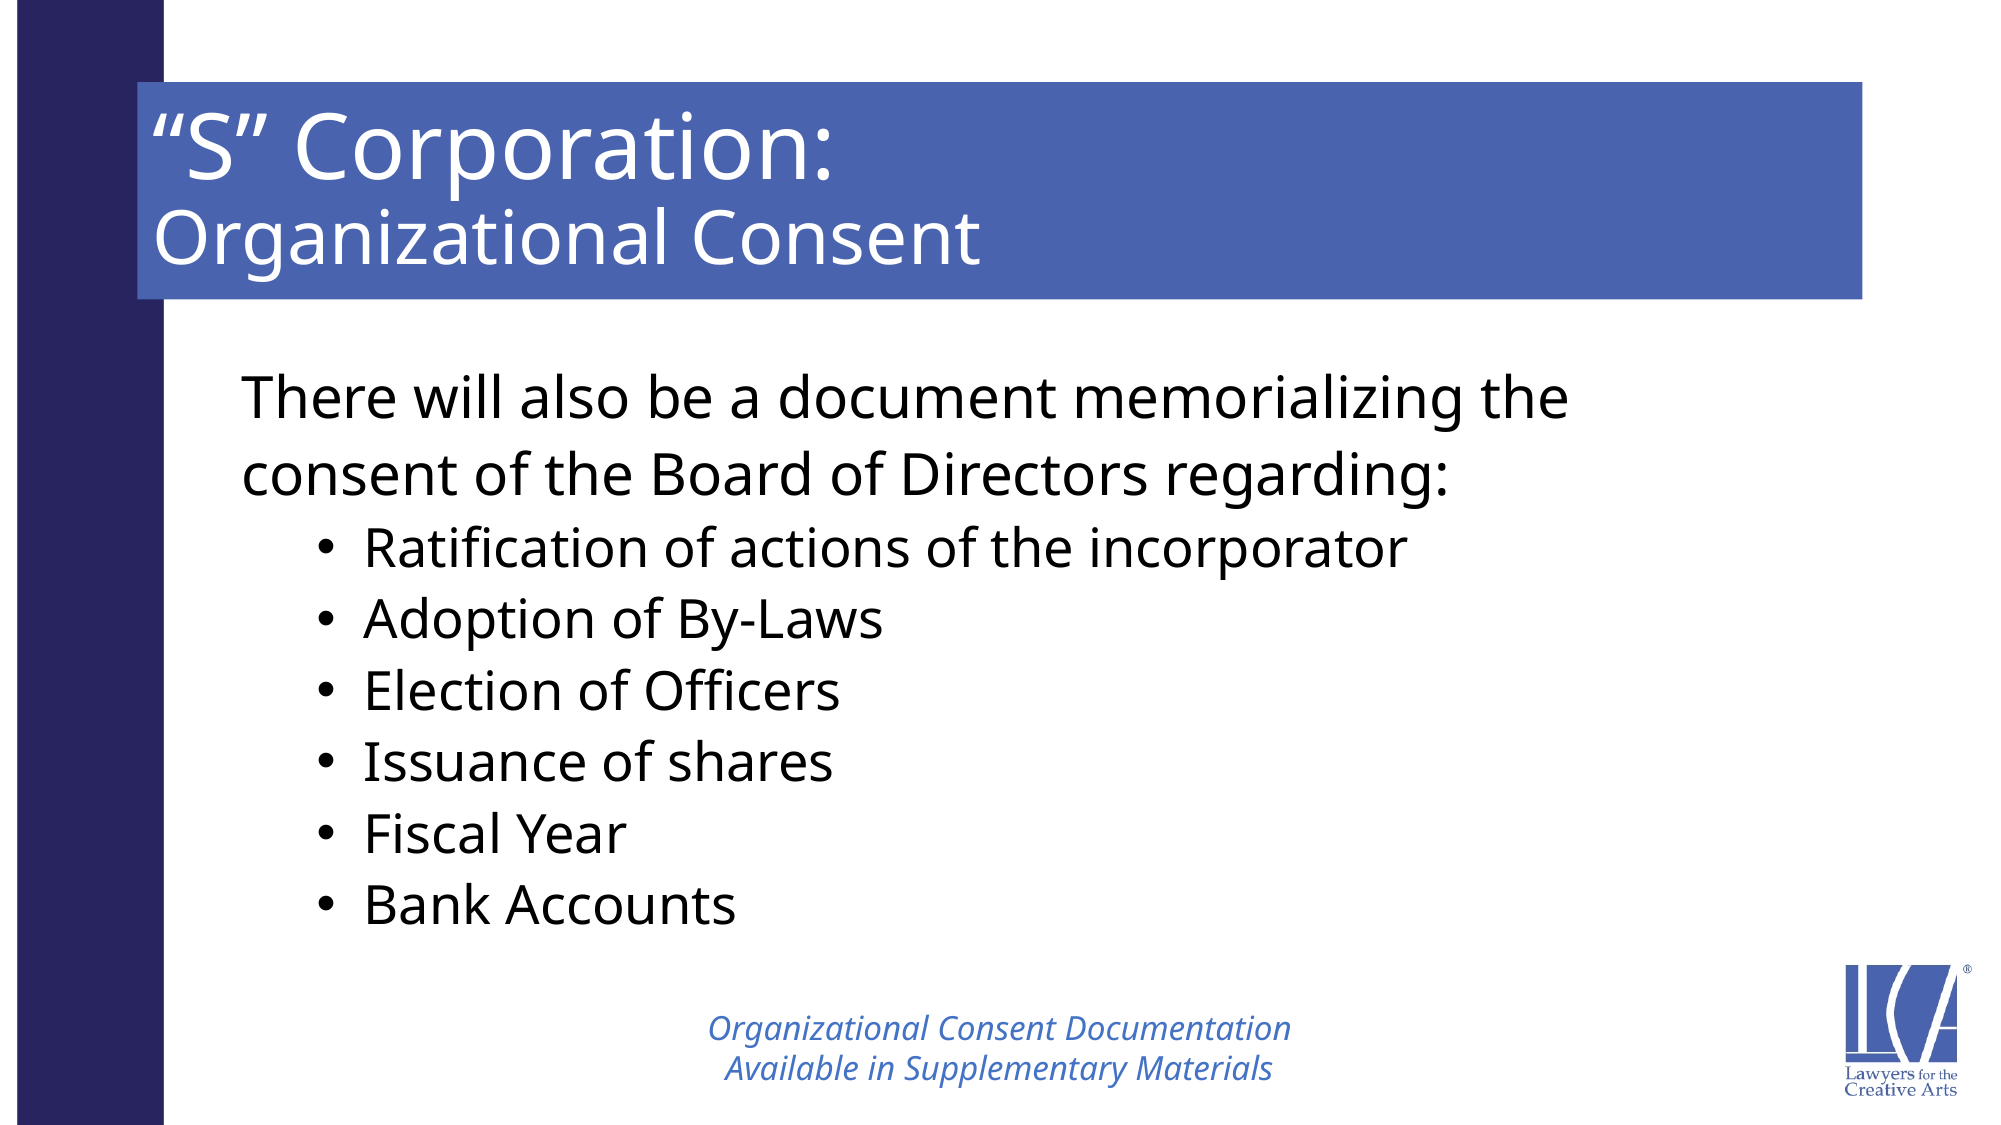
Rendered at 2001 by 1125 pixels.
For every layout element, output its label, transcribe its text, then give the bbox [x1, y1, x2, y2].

text_box Organizational Consent Documentation Available in Supplementary Materials [679, 999, 1321, 1094]
picture [17, 0, 164, 1125]
title “S” Corporation: Organizational Consent [137, 82, 1863, 300]
text_box [163, 299, 1932, 1125]
text_box There will also be a document memorializing the consent of the Board of Directors regarding: Ratification of actions of the incorporator Adoption of By-Laws Election of Officers Issuance of shares Fiscal Year Bank Accounts [226, 345, 1779, 943]
picture [1845, 964, 1972, 1096]
